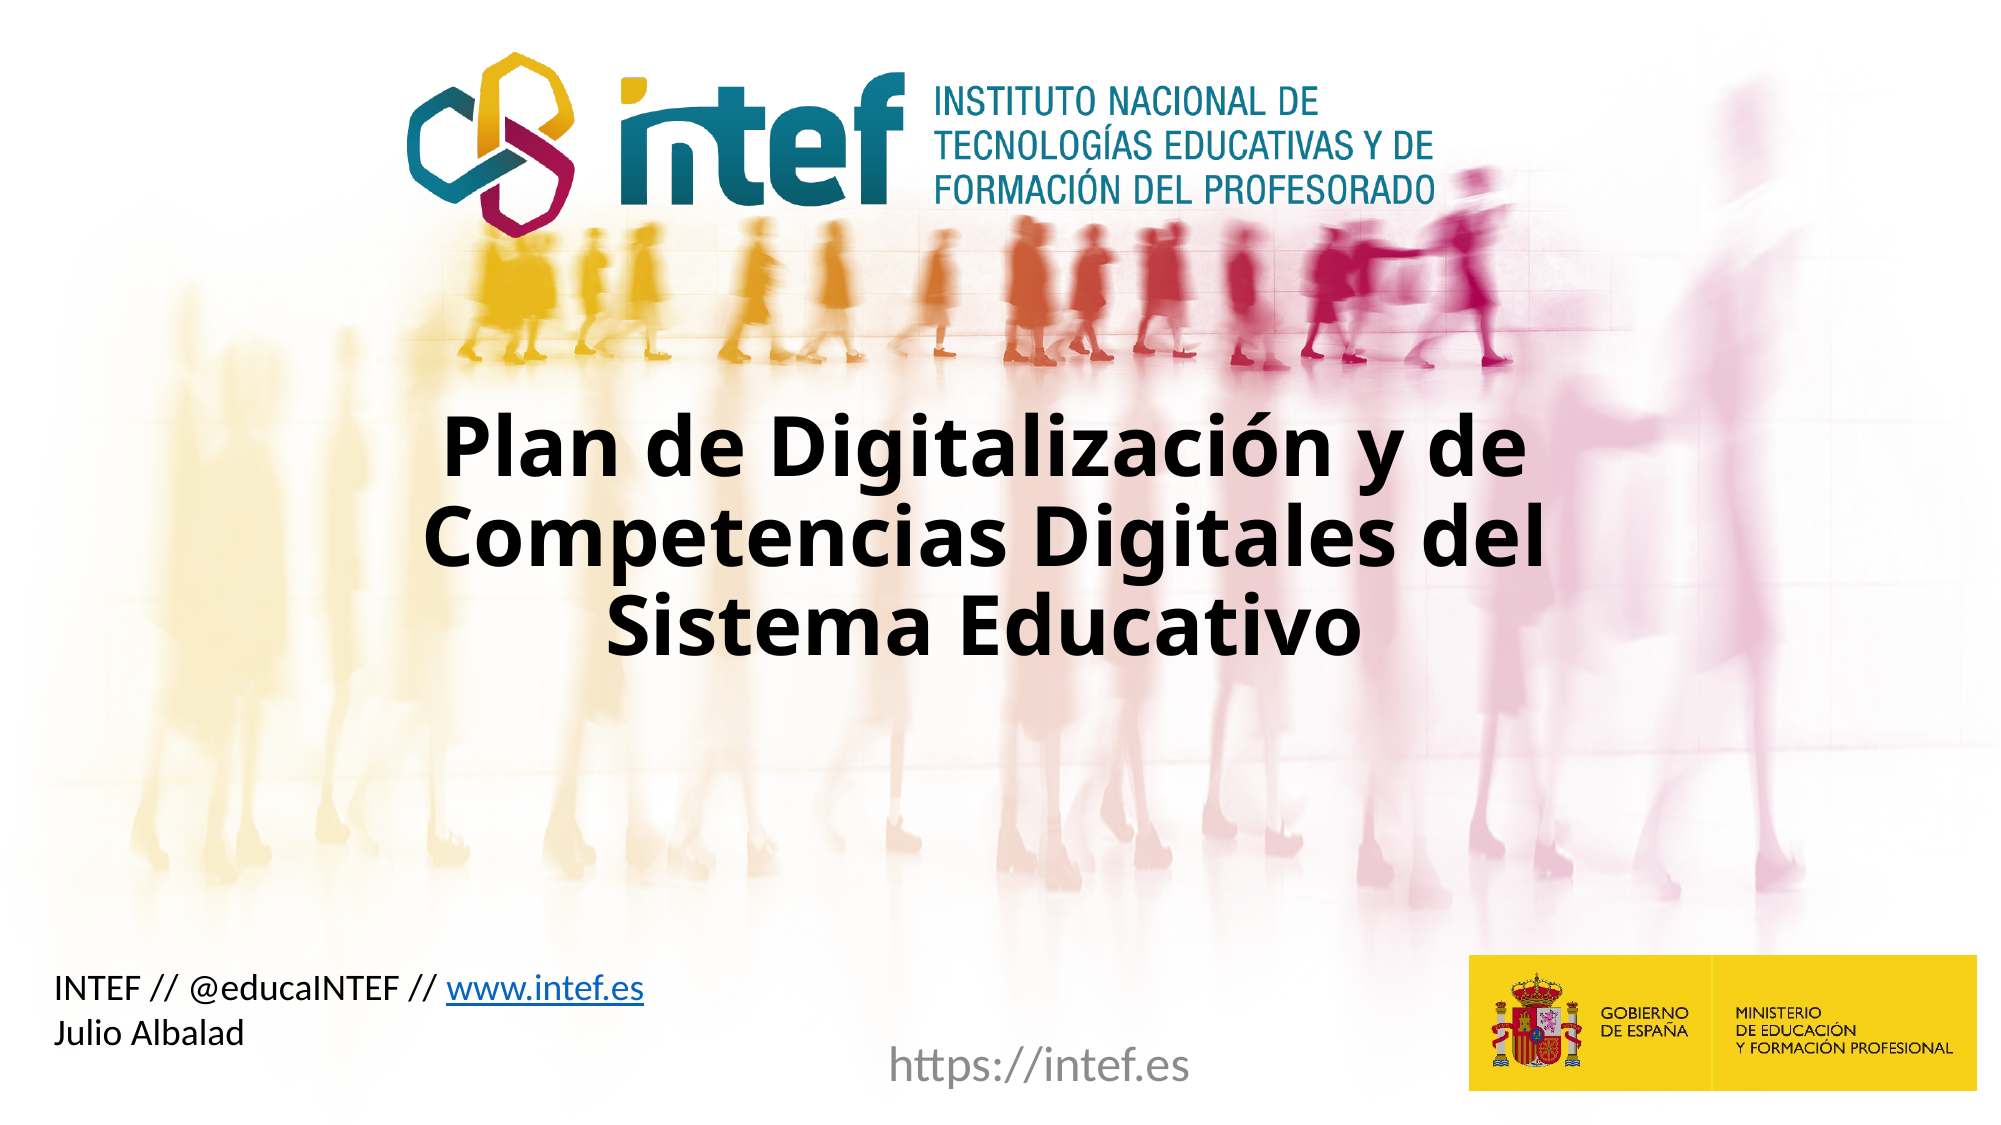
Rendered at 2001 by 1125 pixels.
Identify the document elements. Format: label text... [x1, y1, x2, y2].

picture [375, 52, 1636, 423]
picture [1469, 955, 1977, 1091]
footer https://intef.es [701, 1031, 1377, 1091]
title Plan de Digitalización y de Competencias Digitales del Sistema Educativo [234, 459, 1735, 682]
text_box INTEF ‎// @educaINTEF // www.intef.es Julio Albalad [39, 955, 1040, 1061]
